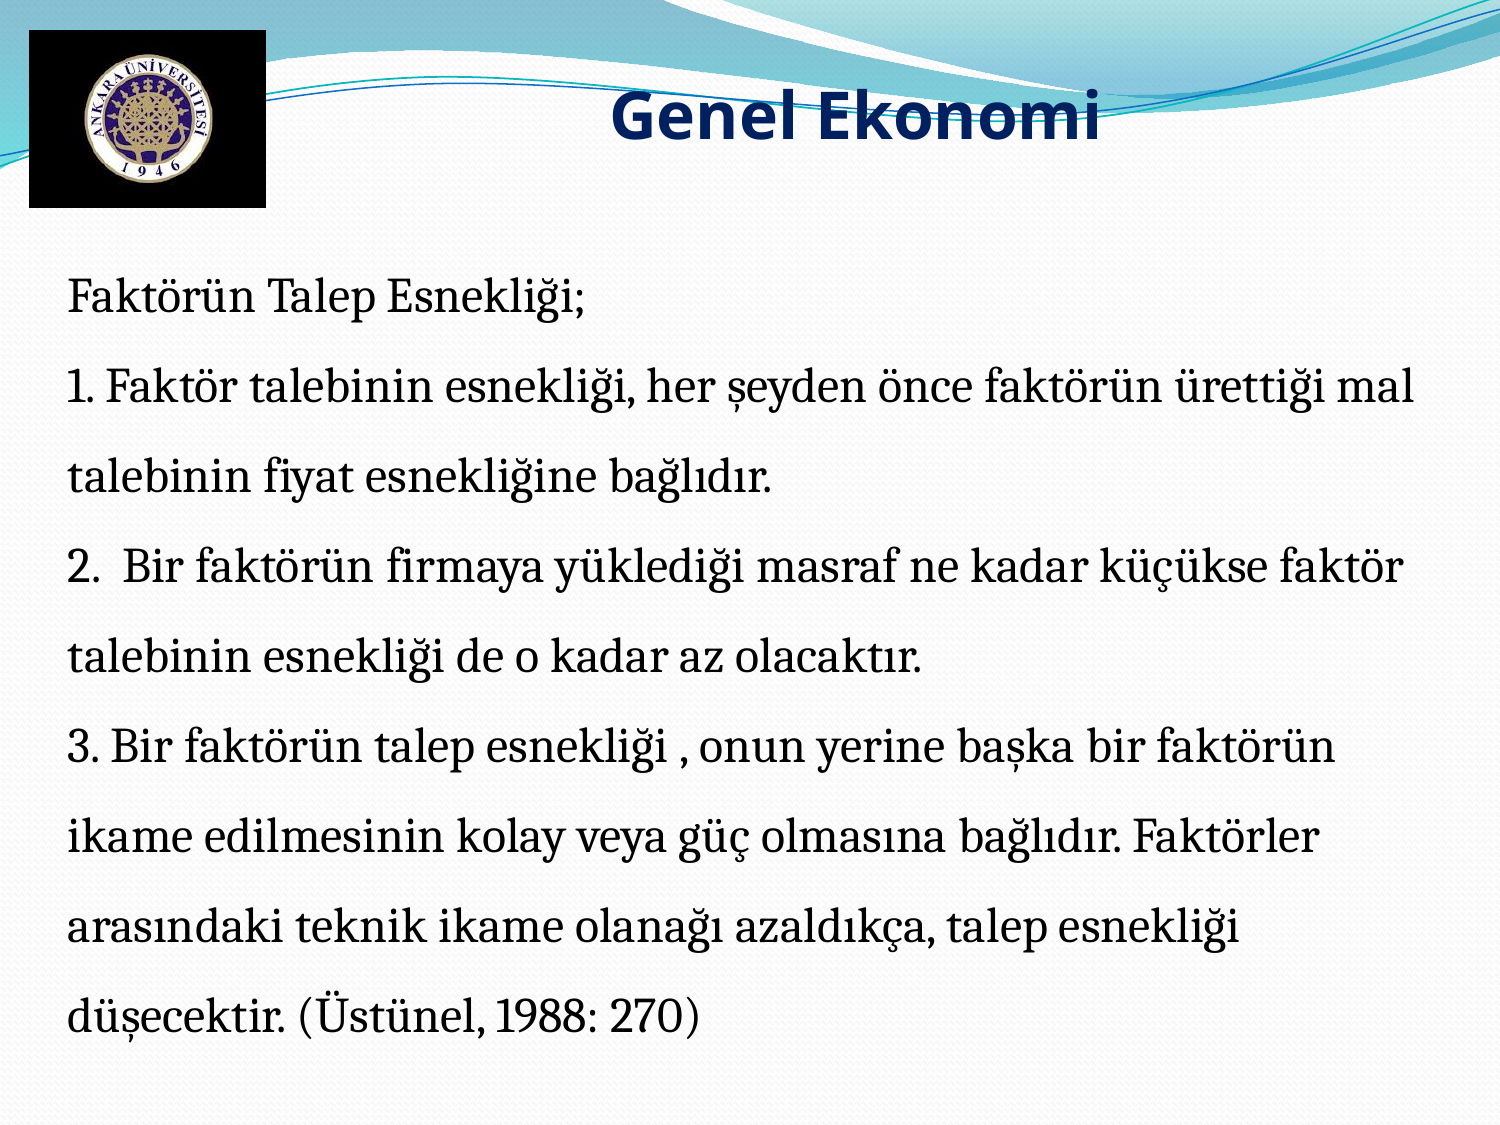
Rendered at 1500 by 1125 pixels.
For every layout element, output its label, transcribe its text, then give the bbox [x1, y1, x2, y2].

text_box Genel Ekonomi [348, 66, 1365, 161]
text_box Faktörün Talep Esnekliği; 1. Faktör talebinin esnekliği, her şeyden önce faktörün ürettiği mal talebinin fiyat esnekliğine bağlıdır. 2. Bir faktörün firmaya yüklediği masraf ne kadar küçükse faktör talebinin esnekliği de o kadar az olacaktır. 3. Bir faktörün talep esnekliği , onun yerine başka bir faktörün ikame edilmesinin kolay veya güç olmasına bağlıdır. Faktörler arasındaki teknik ikame olanağı azaldıkça, talep esnekliği düşecektir. (Üstünel, 1988: 270) [53, 225, 1459, 1051]
picture [29, 30, 266, 208]
